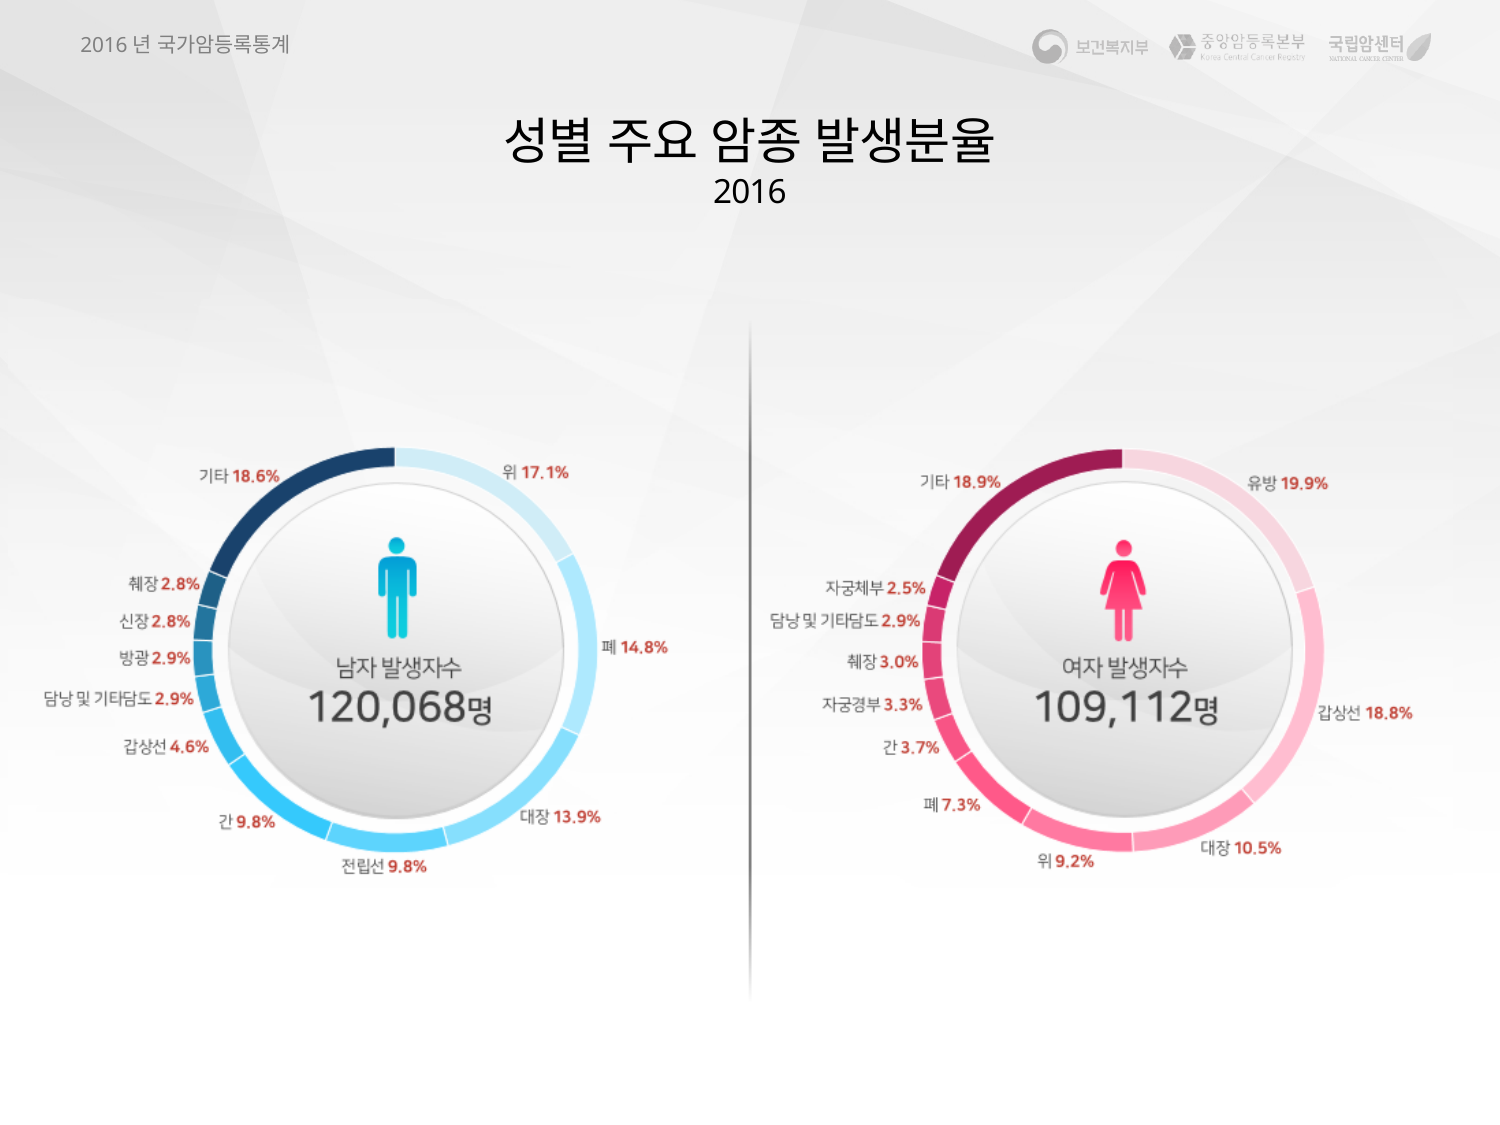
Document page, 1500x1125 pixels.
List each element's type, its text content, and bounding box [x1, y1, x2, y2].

text_box 성별 주요 암종 발생분율 2016 [489, 102, 1011, 218]
picture [7, 299, 1453, 1007]
